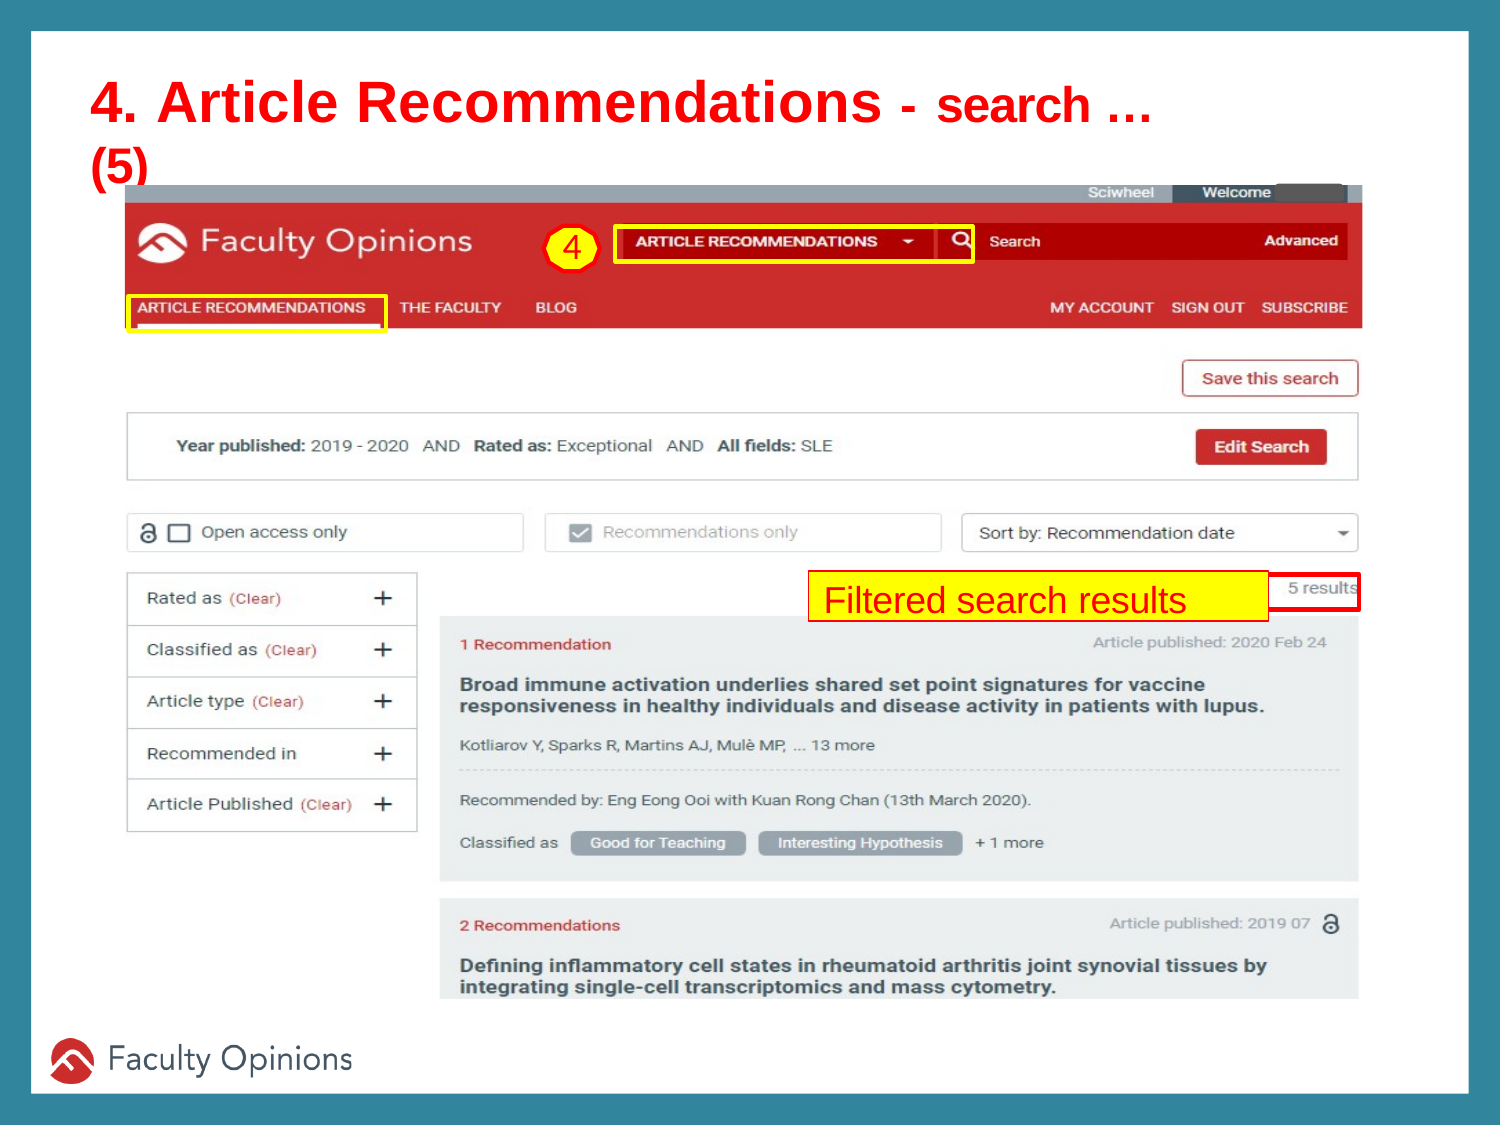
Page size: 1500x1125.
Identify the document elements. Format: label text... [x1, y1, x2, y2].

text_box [124, 185, 1363, 999]
title 4. Article Recommendations - search …(5) [87, 61, 1209, 252]
text_box [0, 0, 1500, 1125]
text_box [50, 1038, 352, 1084]
